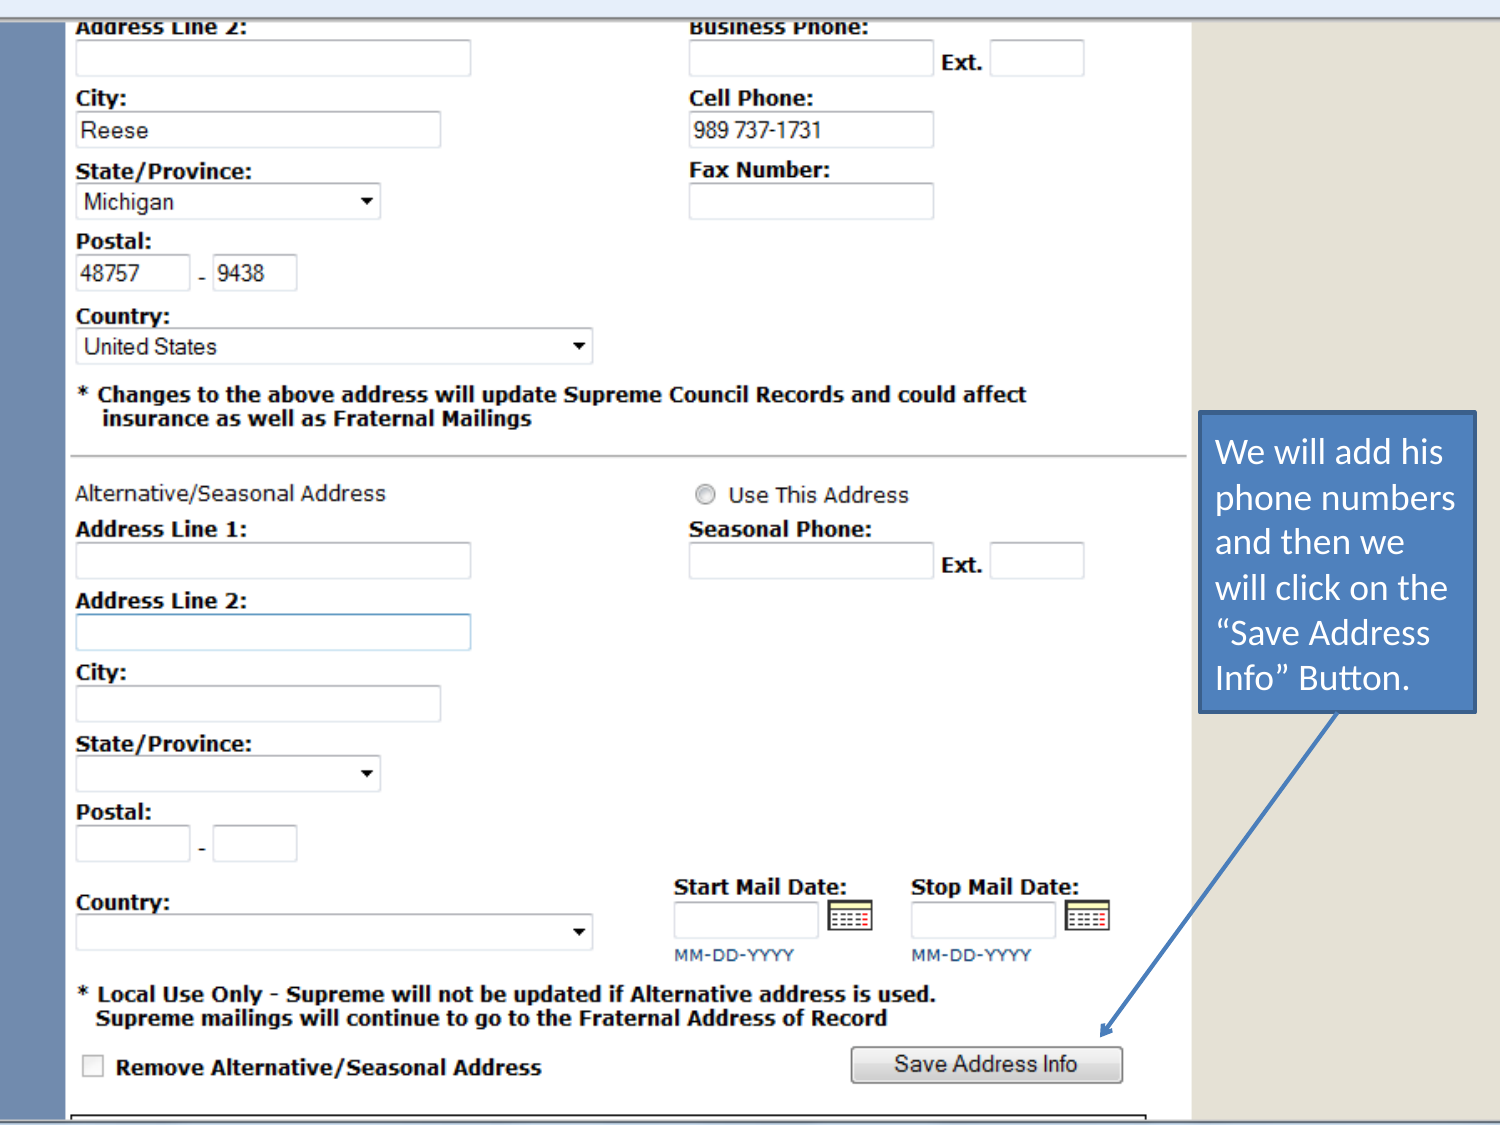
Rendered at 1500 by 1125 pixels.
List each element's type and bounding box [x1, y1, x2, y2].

text_box [1099, 712, 1338, 1038]
picture [0, 0, 1500, 1125]
